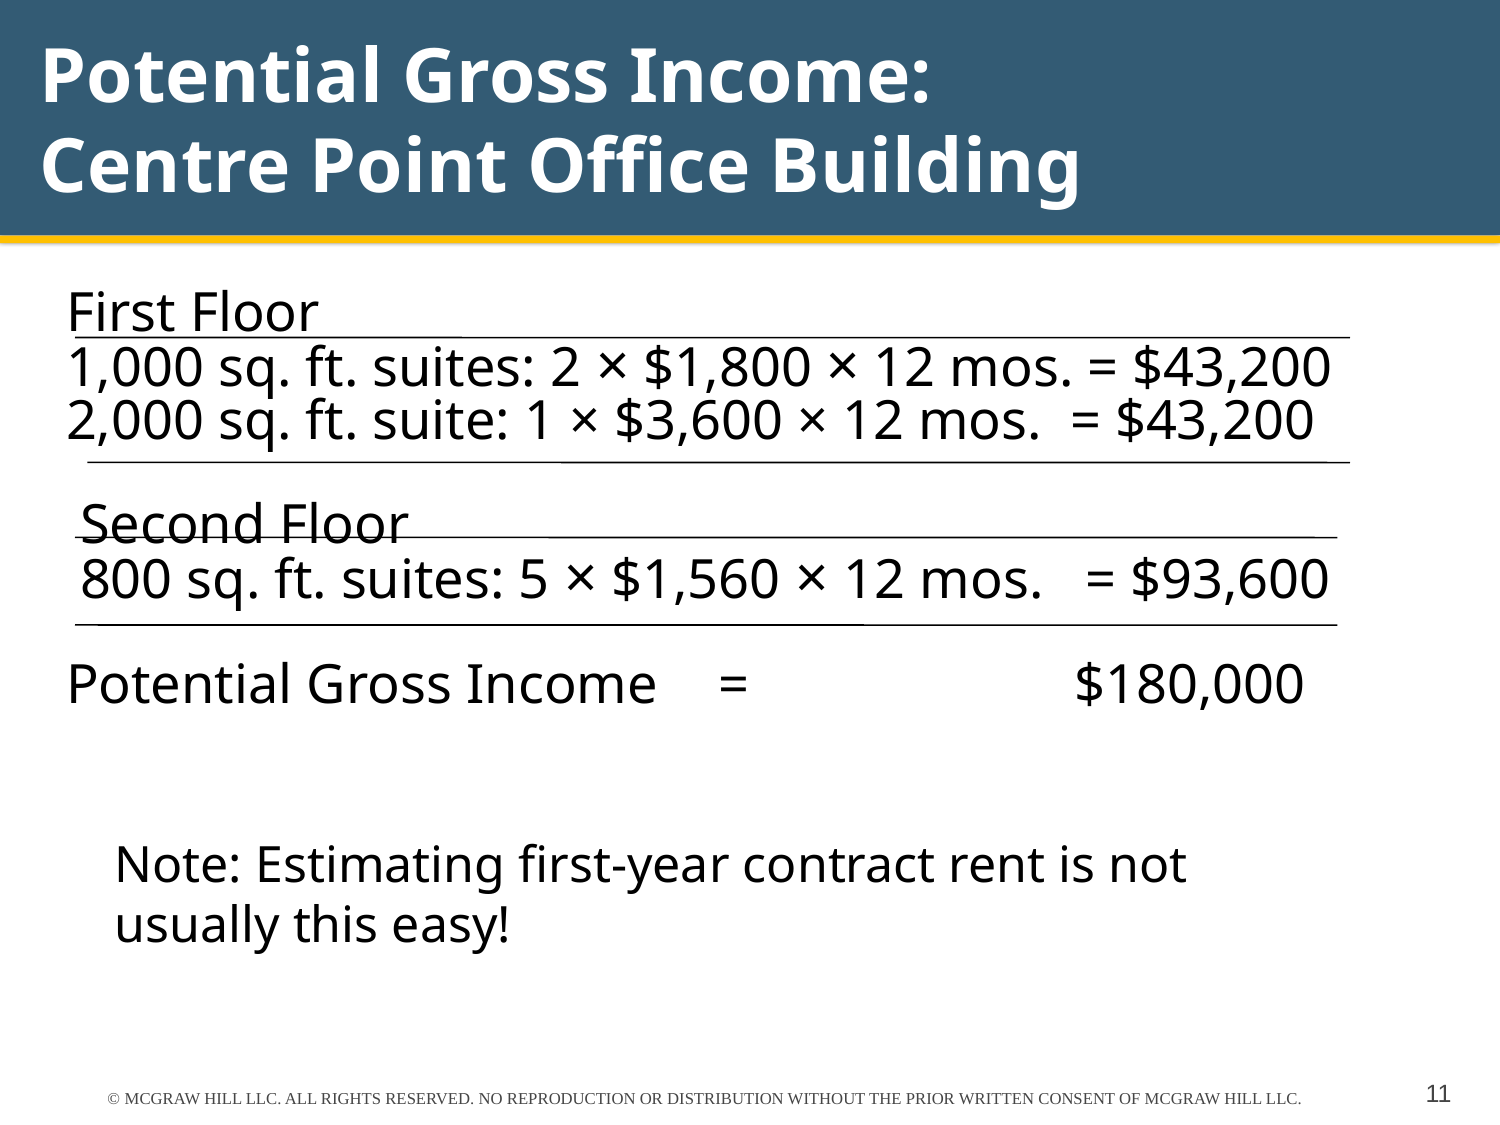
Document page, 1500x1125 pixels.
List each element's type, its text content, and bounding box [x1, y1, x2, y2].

list First Floor 1,000 sq. ft. suites: 2 × $1,800 × 12 mos. = $43,200 2,000 sq. ft. suite: 1 × $3,600 × 12 mos. = $43,200 Second Floor 800 sq. ft. suites: 5 × $1,560 × 12 mos. = $93,600 Potential Gross Income = $180,000 [37, 275, 1467, 1125]
text_box Note: Estimating first-year contract rent is not usually this easy! [99, 824, 1375, 975]
slide_number 11 [1345, 1062, 1467, 1108]
footer © MCGRAW HILL LLC. ALL RIGHTS RESERVED. NO REPRODUCTION OR DISTRIBUTION WITHOUT THE PRIOR WRITTEN CONSENT OF MCGRAW HILL LLC. [75, 1062, 1337, 1108]
title Potential Gross Income: Centre Point Office Building [24, 37, 1438, 199]
